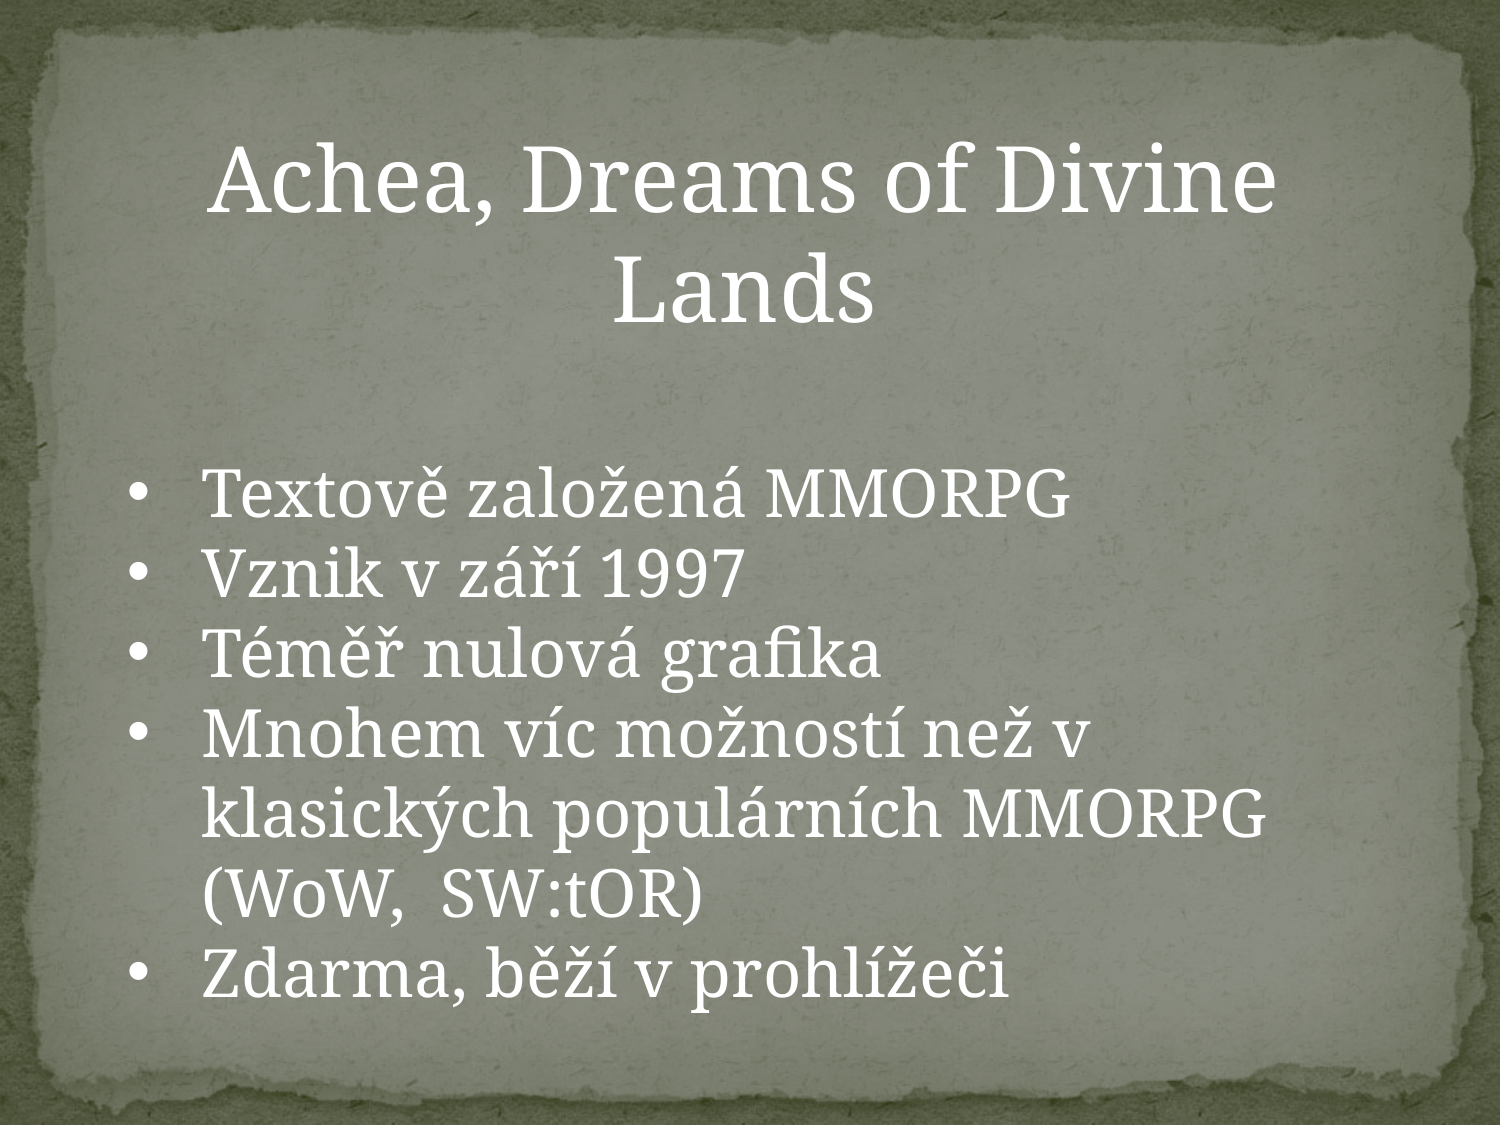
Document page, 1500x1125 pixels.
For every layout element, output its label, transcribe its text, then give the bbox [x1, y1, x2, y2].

text_box Achea, Dreams of Divine Lands Textově založená MMORPG Vznik v září 1997 Téměř nulová grafika Mnohem víc možností než v klasických populárních MMORPG (WoW, SW:tOR) Zdarma, běží v prohlížeči [112, 113, 1376, 1125]
